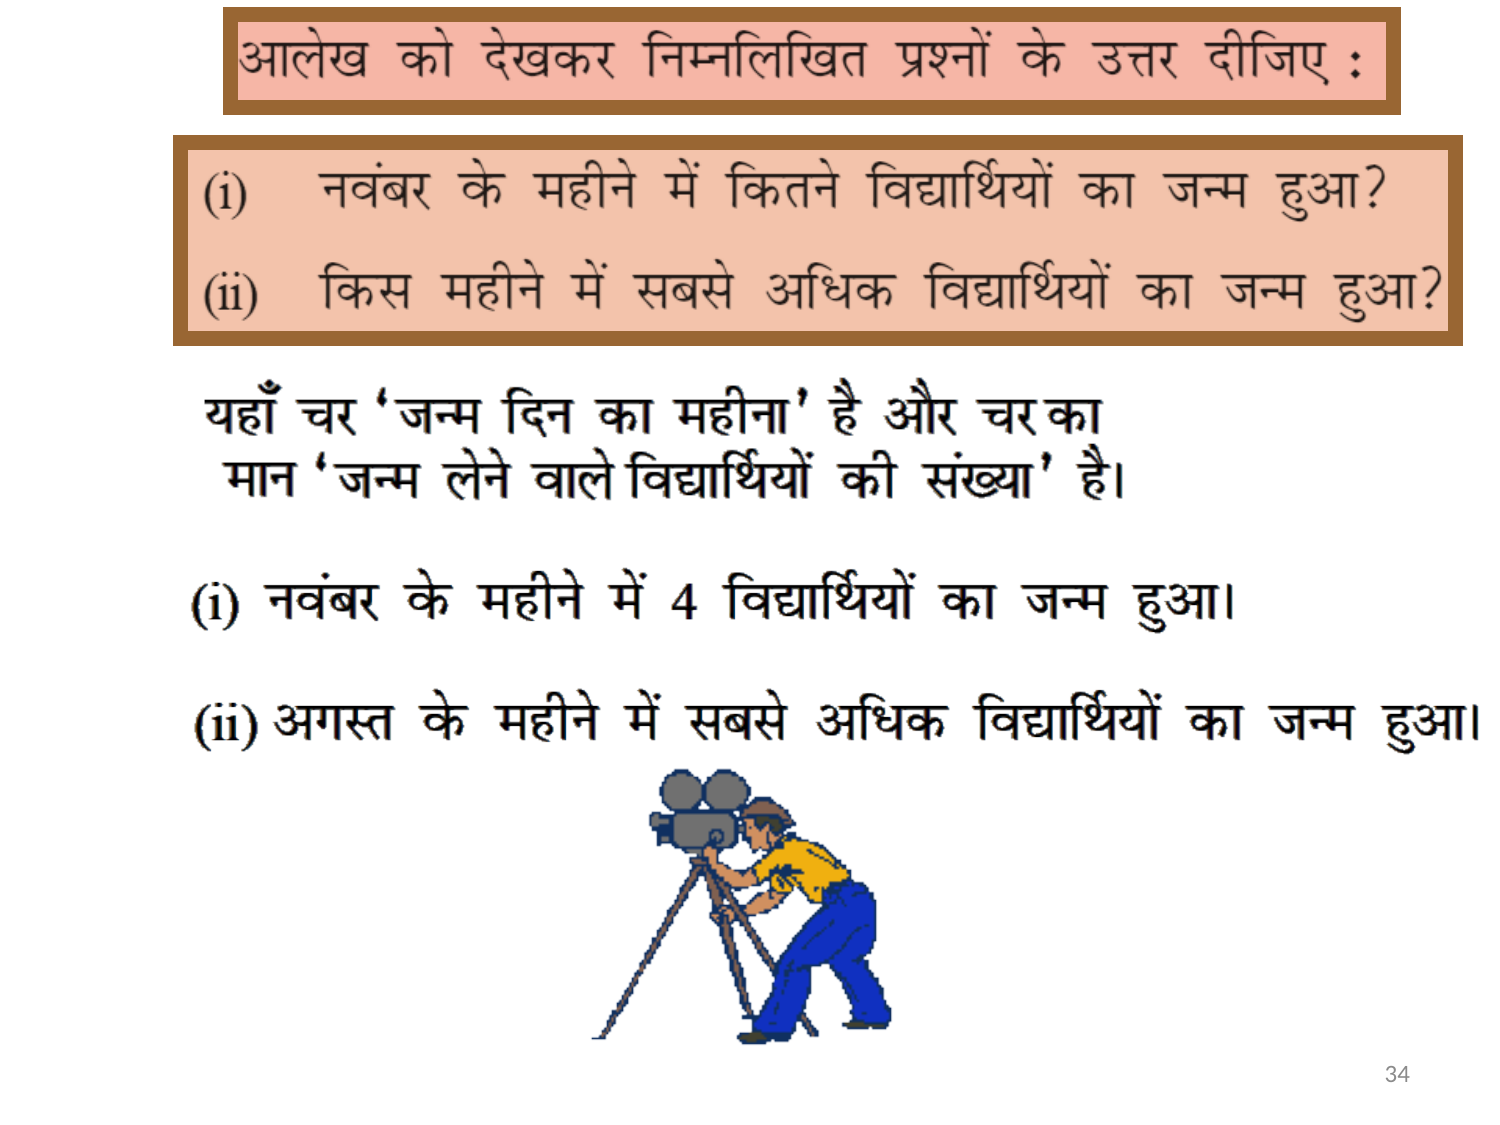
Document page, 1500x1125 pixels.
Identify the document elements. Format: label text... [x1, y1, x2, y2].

slide_number 34 [1074, 1042, 1425, 1103]
picture [237, 21, 1387, 101]
picture [174, 563, 1258, 651]
picture [174, 679, 1485, 1053]
picture [187, 149, 1449, 332]
picture [199, 370, 1132, 513]
